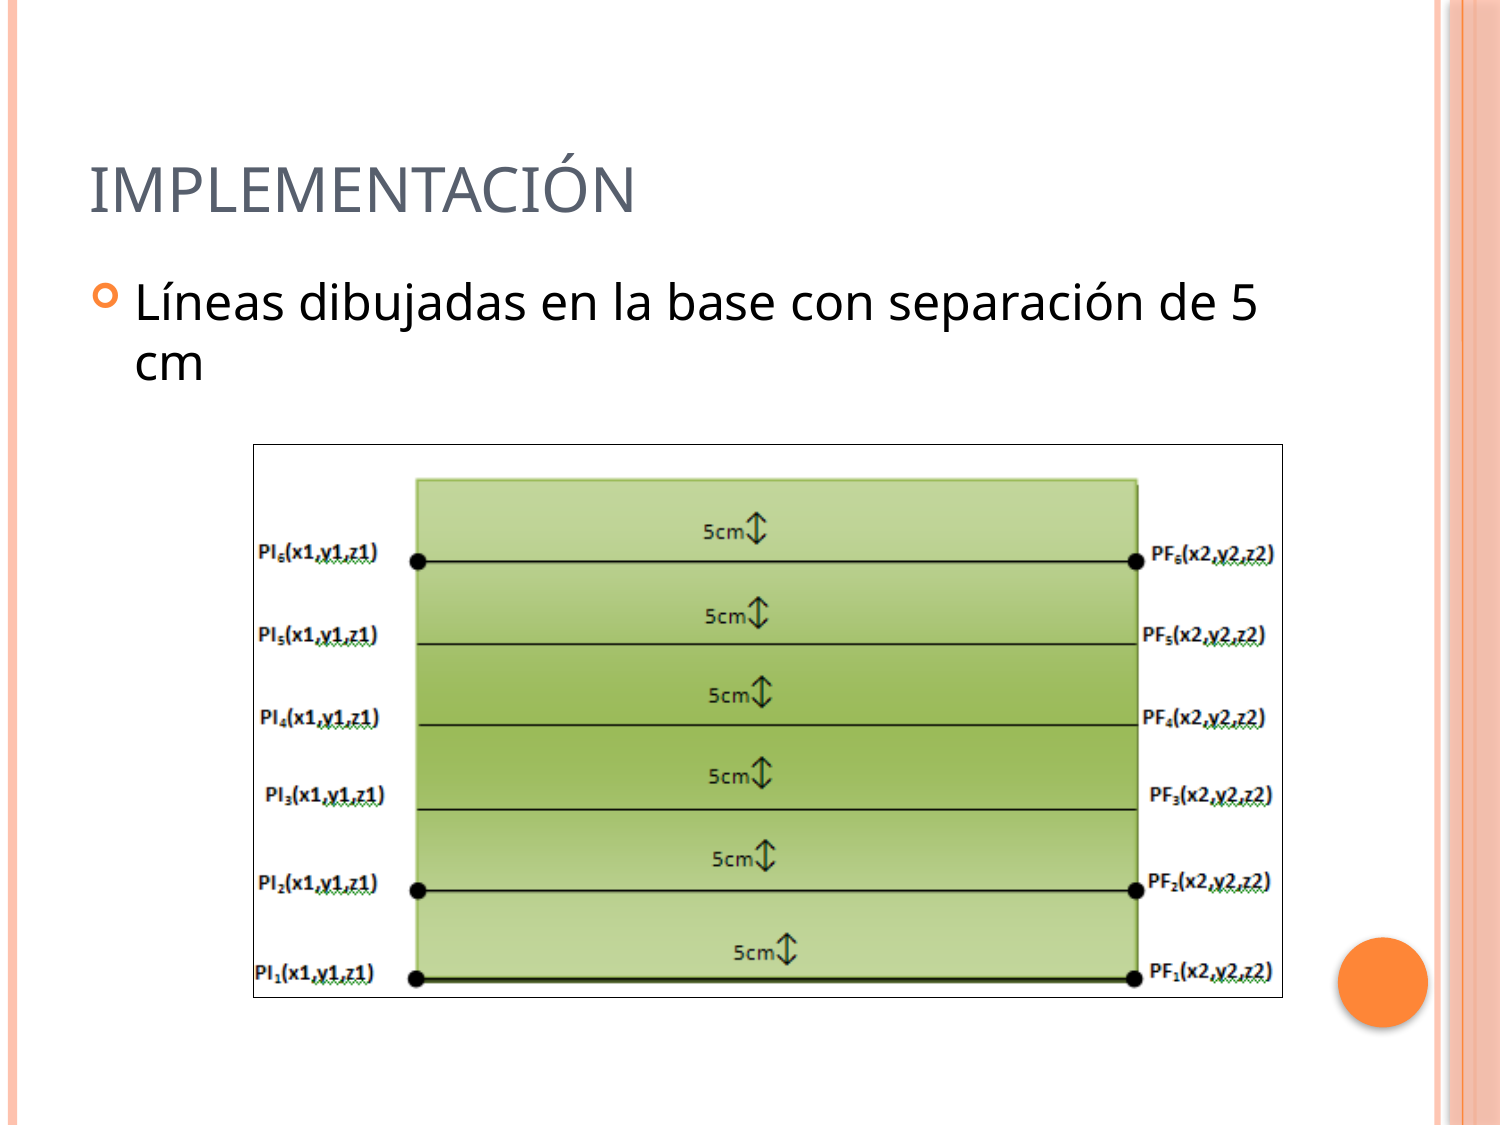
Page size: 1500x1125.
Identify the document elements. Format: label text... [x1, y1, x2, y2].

picture [253, 443, 1282, 998]
list Líneas dibujadas en la base con separación de 5 cm [75, 262, 1300, 1062]
title Implementación [75, 45, 1300, 233]
